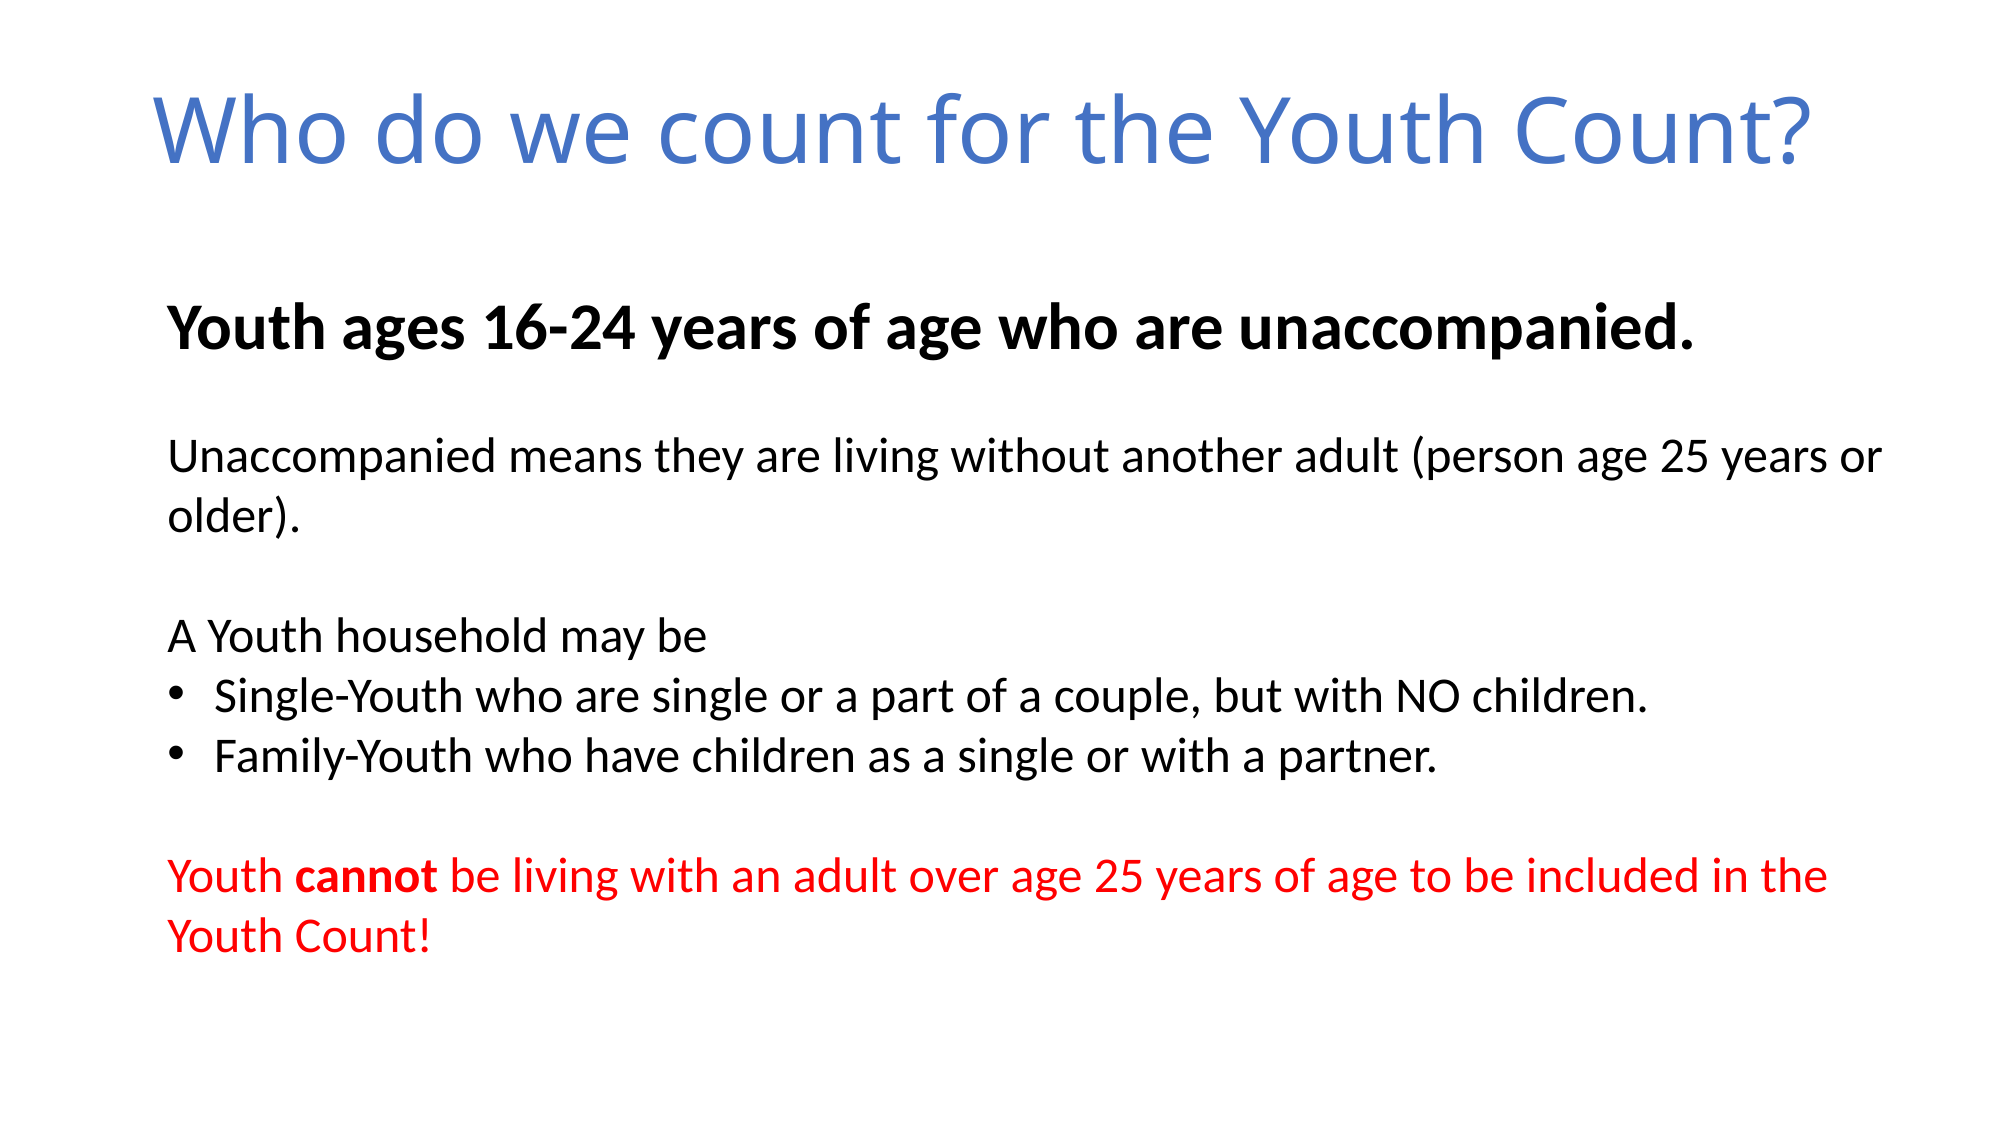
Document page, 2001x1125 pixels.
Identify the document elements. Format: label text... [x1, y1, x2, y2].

title Who do we count for the Youth Count? [137, 24, 1863, 243]
text_box Youth ages 16-24 years of age who are unaccompanied. Unaccompanied means they are living without another adult (person age 25 years or older). A Youth household may be Single-Youth who are single or a part of a couple, but with NO children. Family-Youth who have children as a single or with a partner. Youth cannot be living with an adult over age 25 years of age to be included in the Youth Count! [152, 275, 1912, 1015]
